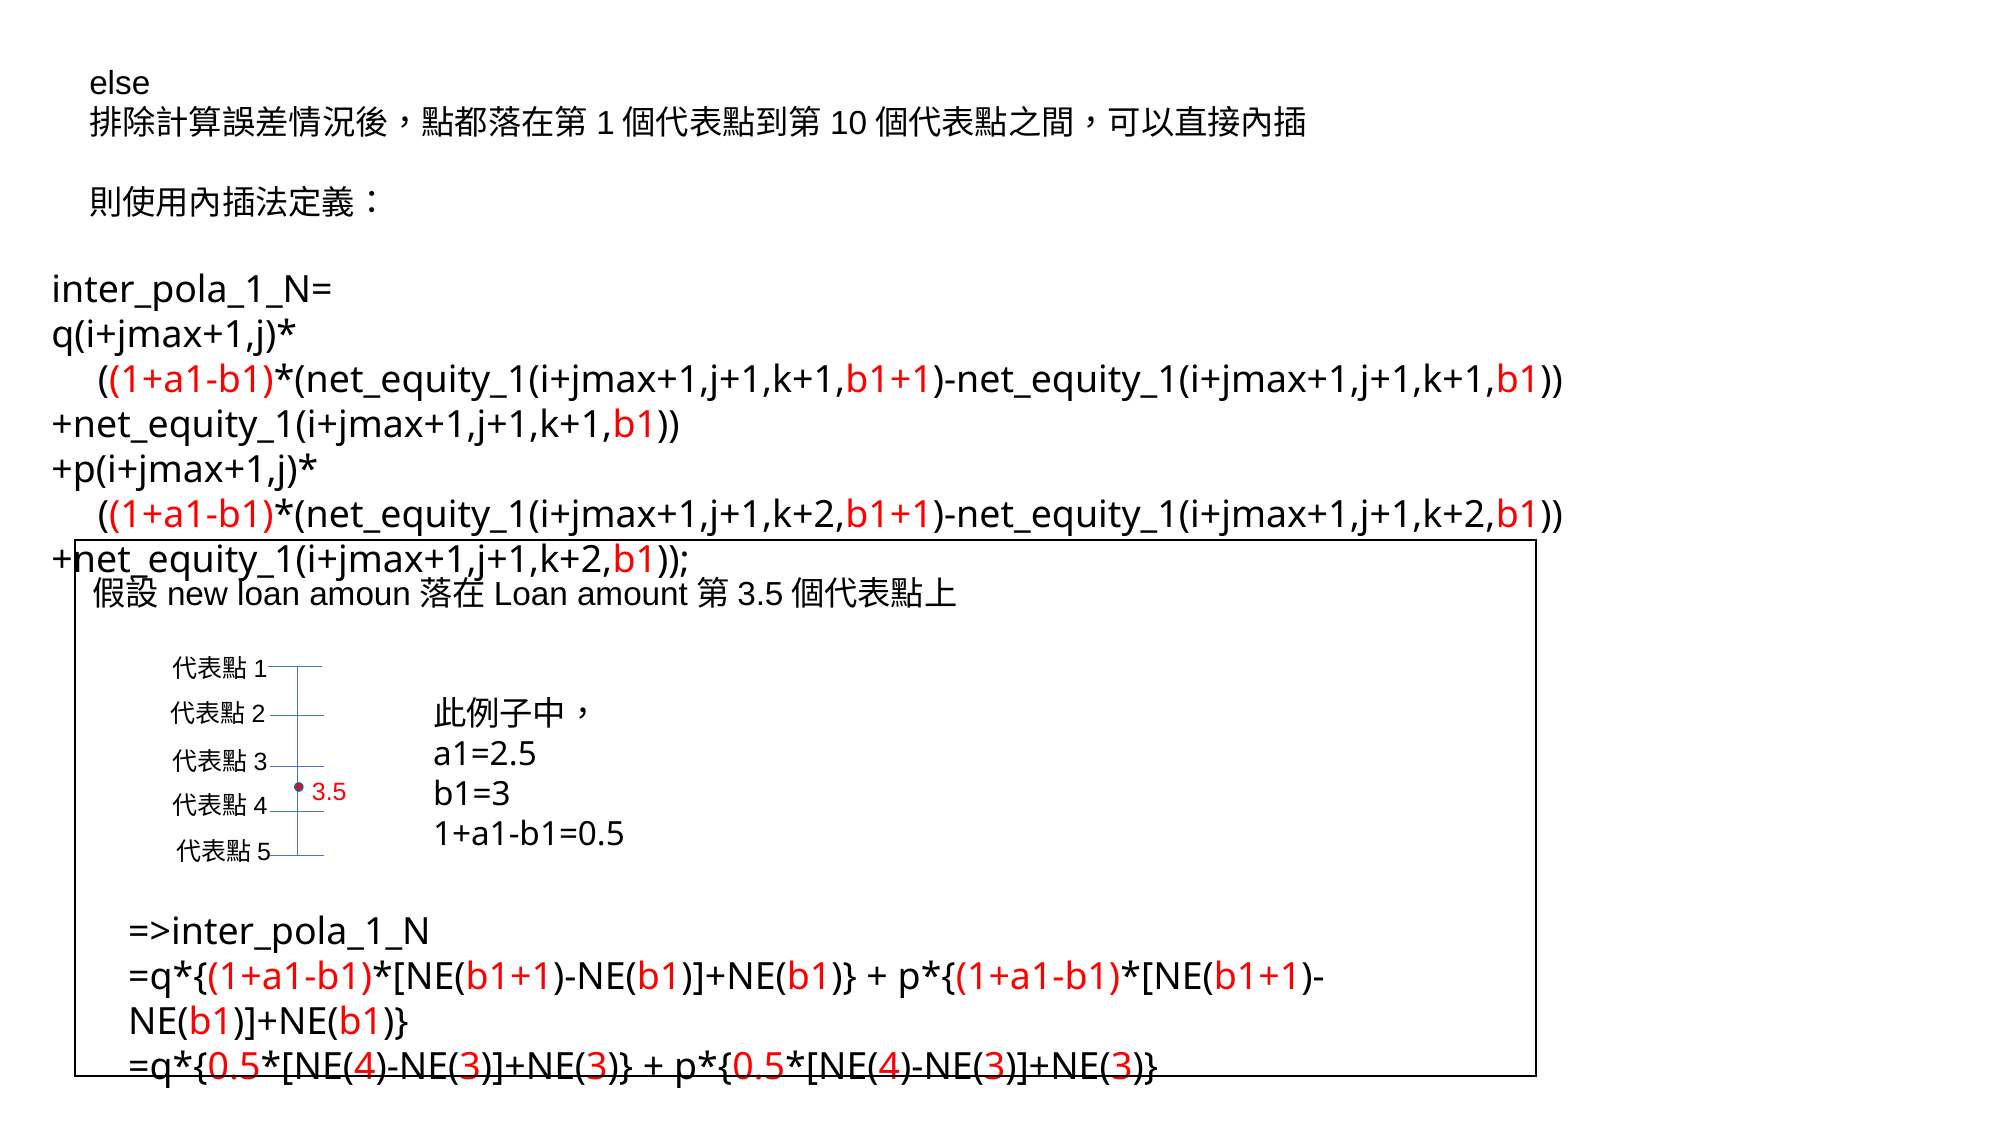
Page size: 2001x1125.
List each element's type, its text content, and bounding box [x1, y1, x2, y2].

text_box else 排除計算誤差情況後，點都落在第1個代表點到第10個代表點之間，可以直接內插 則使用內插法定義： [74, 53, 1615, 229]
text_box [74, 539, 1537, 1077]
text_box inter_pola_1_N= q(i+jmax+1,j)* ((1+a1-b1)*(net_equity_1(i+jmax+1,j+1,k+1,b1+1)-net_equity_1(i+jmax+1,j+1,k+1,b1))+net_equity_1(i+jmax+1,j+1,k+1,b1)) +p(i+jmax+1,j)* ((1+a1-b1)*(net_equity_1(i+jmax+1,j+1,k+2,b1+1)-net_equity_1(i+jmax+1,j+1,k+2,b1))+net_equity_1(i+jmax+1,j+1,k+2,b1)); [36, 257, 1964, 588]
